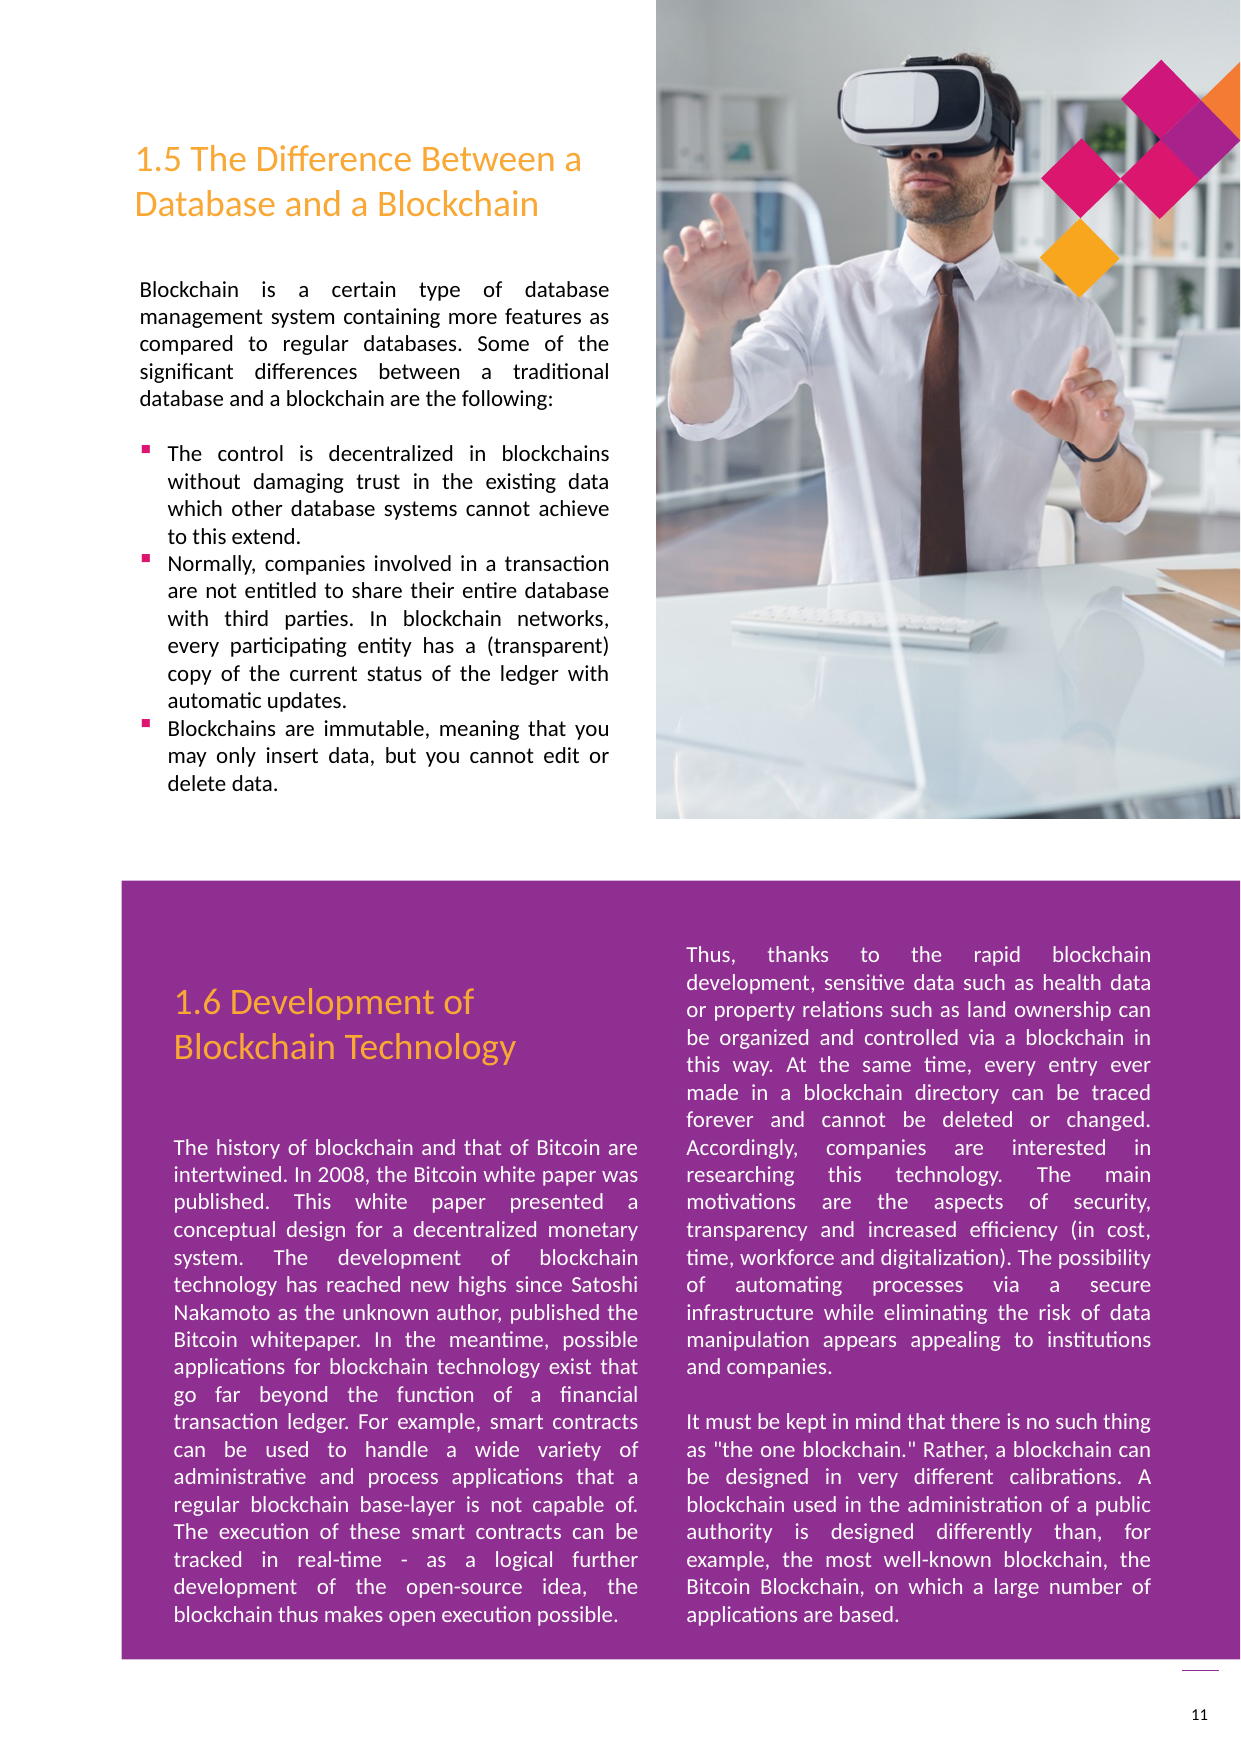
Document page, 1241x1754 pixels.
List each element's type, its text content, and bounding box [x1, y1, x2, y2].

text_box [1041, 71, 1241, 287]
text_box 1.6 Development of Blockchain Technology [158, 969, 621, 1045]
text_box 1.5 The Difference Between a Database and a Blockchain [119, 127, 620, 277]
slide_number 11 [1170, 1692, 1229, 1736]
text_box Blockchain is a certain type of database management system containing more features as compared to regular databases. Some of the significant differences between a traditional database and a blockchain are the following: The control is decentralized in blockchains without damaging trust in the existing data which other database systems cannot achieve to this extend. Normally, companies involved in a transaction are not entitled to share their entire database with third parties. In blockchain networks, every participating entity has a (transparent) copy of the current status of the ledger with automatic updates. Blockchains are immutable, meaning that you may only insert data, but you cannot edit or delete data. [124, 266, 626, 562]
text_box The history of blockchain and that of Bitcoin are intertwined. In 2008, the Bitcoin white paper was published. This white paper presented a conceptual design for a decentralized monetary system. The development of blockchain technology has reached new highs since Satoshi Nakamoto as the unknown author, published the Bitcoin whitepaper. In the meantime, possible applications for blockchain technology exist that go far beyond the function of a financial transaction ledger. For example, smart contracts can be used to handle a wide variety of administrative and process applications that a regular blockchain base-layer is not capable of. The execution of these smart contracts can be tracked in real-time - as a logical further development of the open-source idea, the blockchain thus makes open execution possible. Thus, thanks to the rapid blockchain development, sensitive data such as health data or property relations such as land ownership can be organized and controlled via a blockchain in this way. At the same time, every entry ever made in a blockchain directory can be traced forever and cannot be deleted or changed. Accordingly, companies are interested in researching this technology. The main motivations are the aspects of security, transparency and increased efficiency (in cost, time, workforce and digitalization). The possibility of automating processes via a secure infrastructure while eliminating the risk of data manipulation appears appealing to institutions and companies. It must be kept in mind that there is no such thing as "the one blockchain." Rather, a blockchain can be designed in very different calibrations. A blockchain used in the administration of a public authority is designed differently than, for example, the most well-known blockchain, the Bitcoin Blockchain, on which a large number of applications are based. [158, 932, 1167, 1627]
picture [656, 0, 1241, 819]
text_box [121, 880, 1241, 1660]
